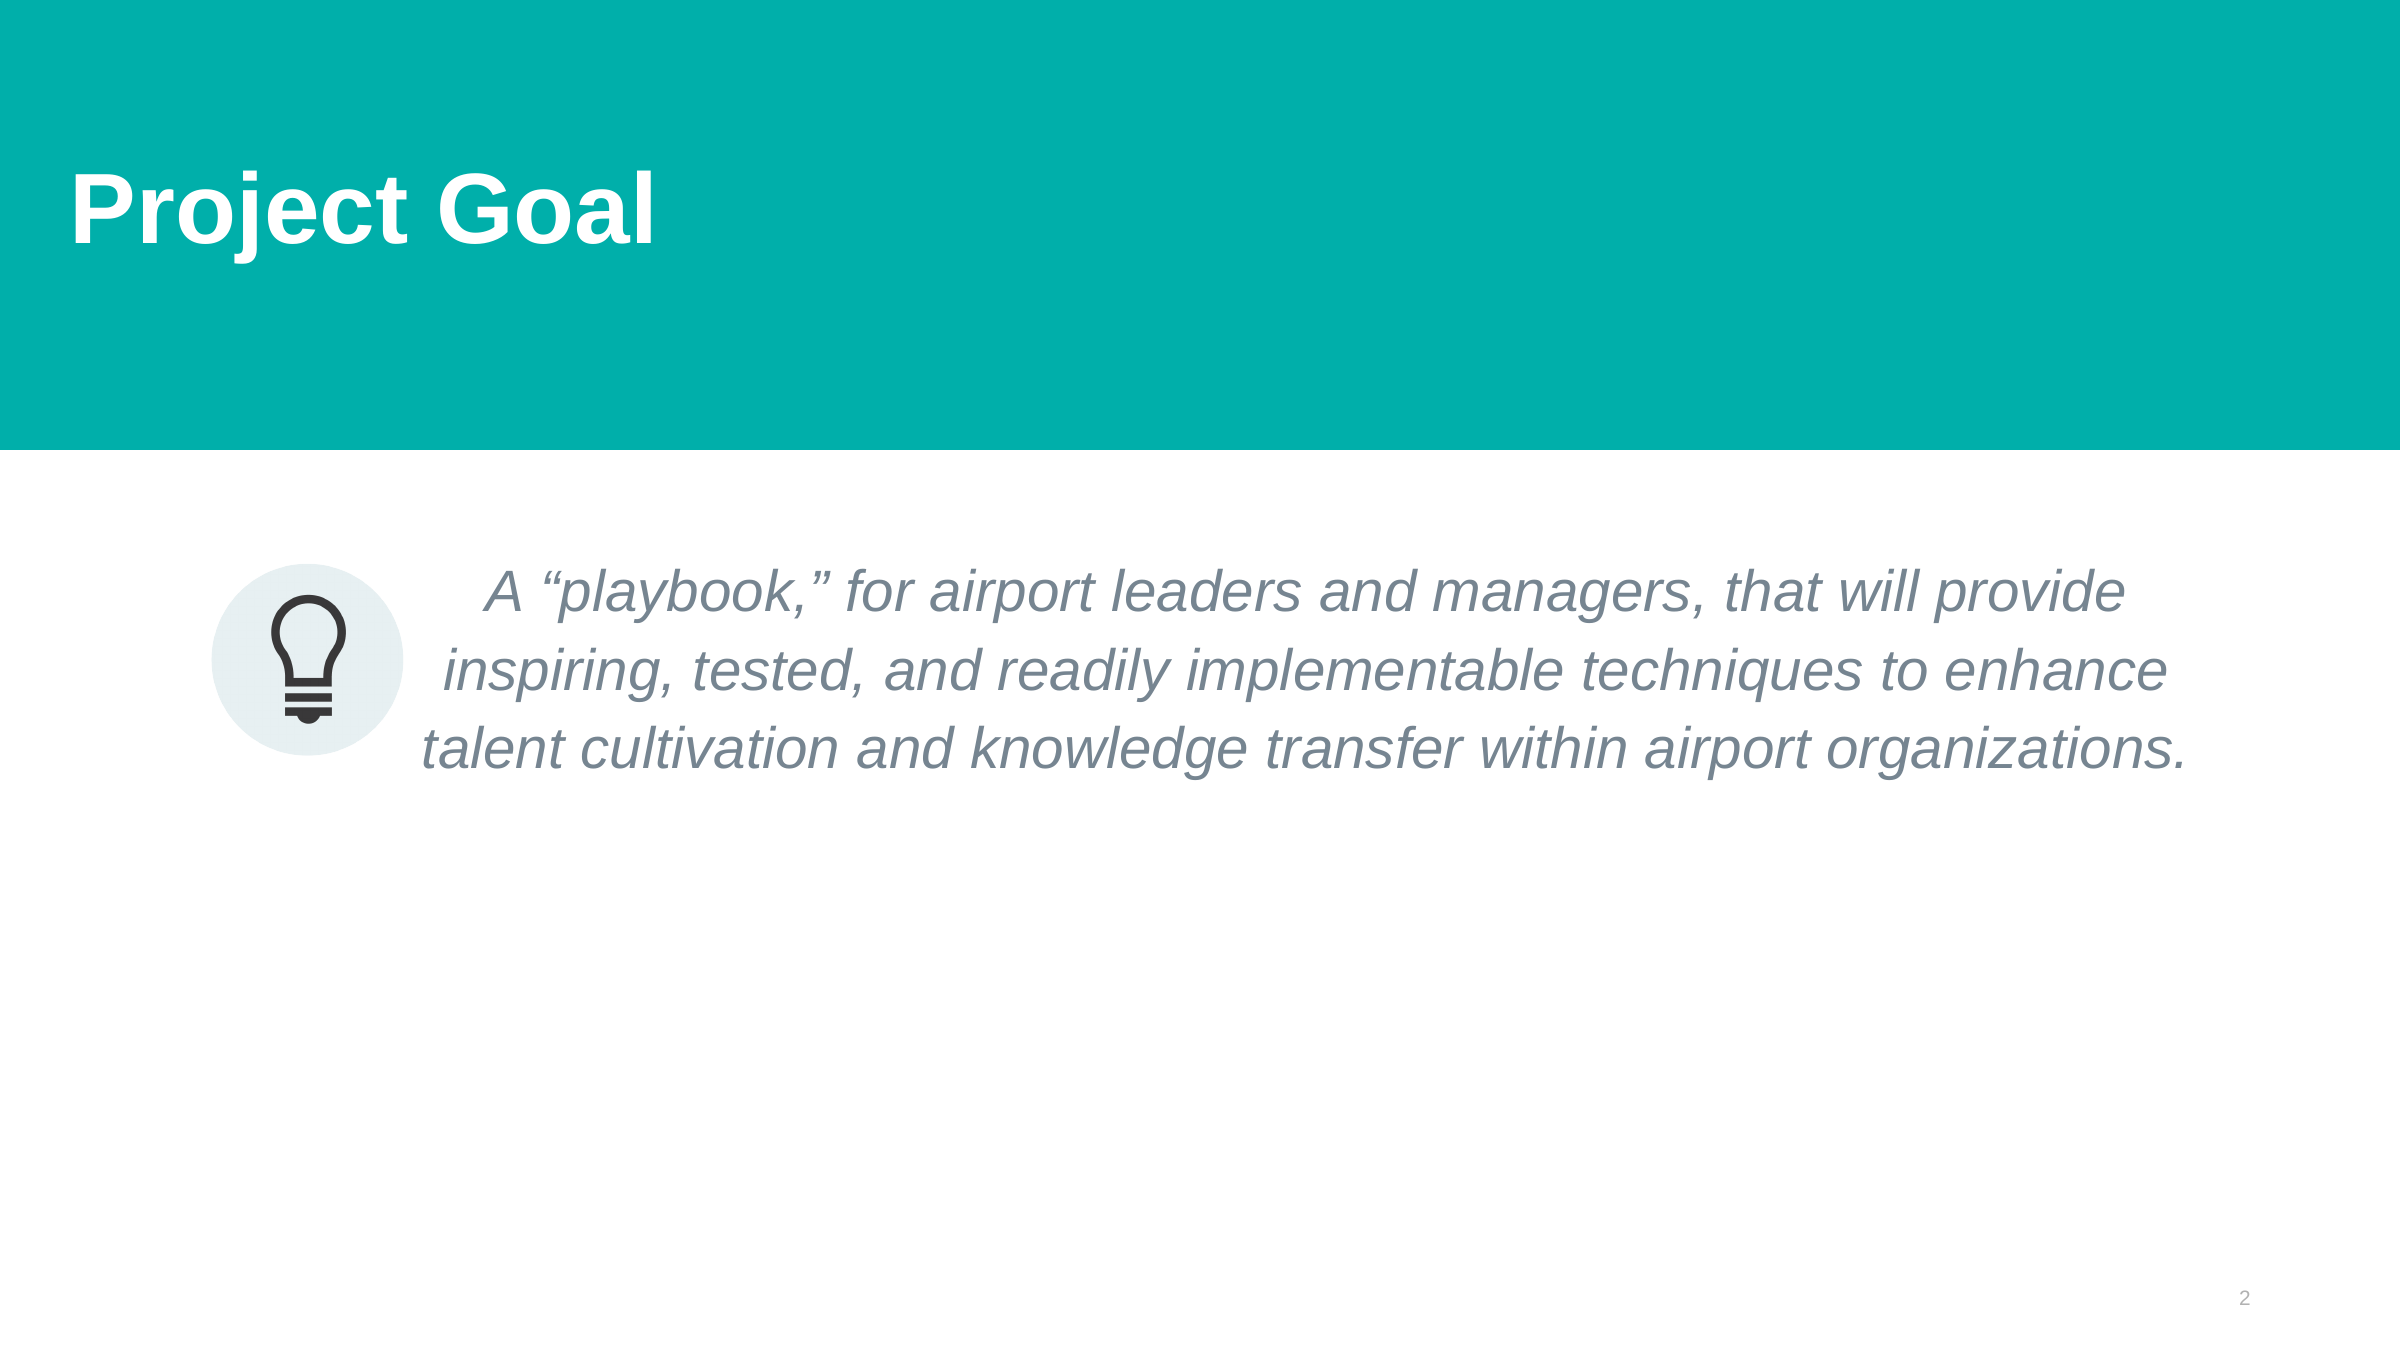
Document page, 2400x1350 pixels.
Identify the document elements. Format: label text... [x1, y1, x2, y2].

picture [198, 551, 415, 767]
slide_number 2 [2106, 1250, 2251, 1310]
list A “playbook,” for airport leaders and managers, that will provide inspiring, tested, and readily implementable techniques to enhance talent cultivation and knowledge transfer within airport organizations. [413, 553, 2201, 936]
list Project Goal [69, 143, 2184, 374]
